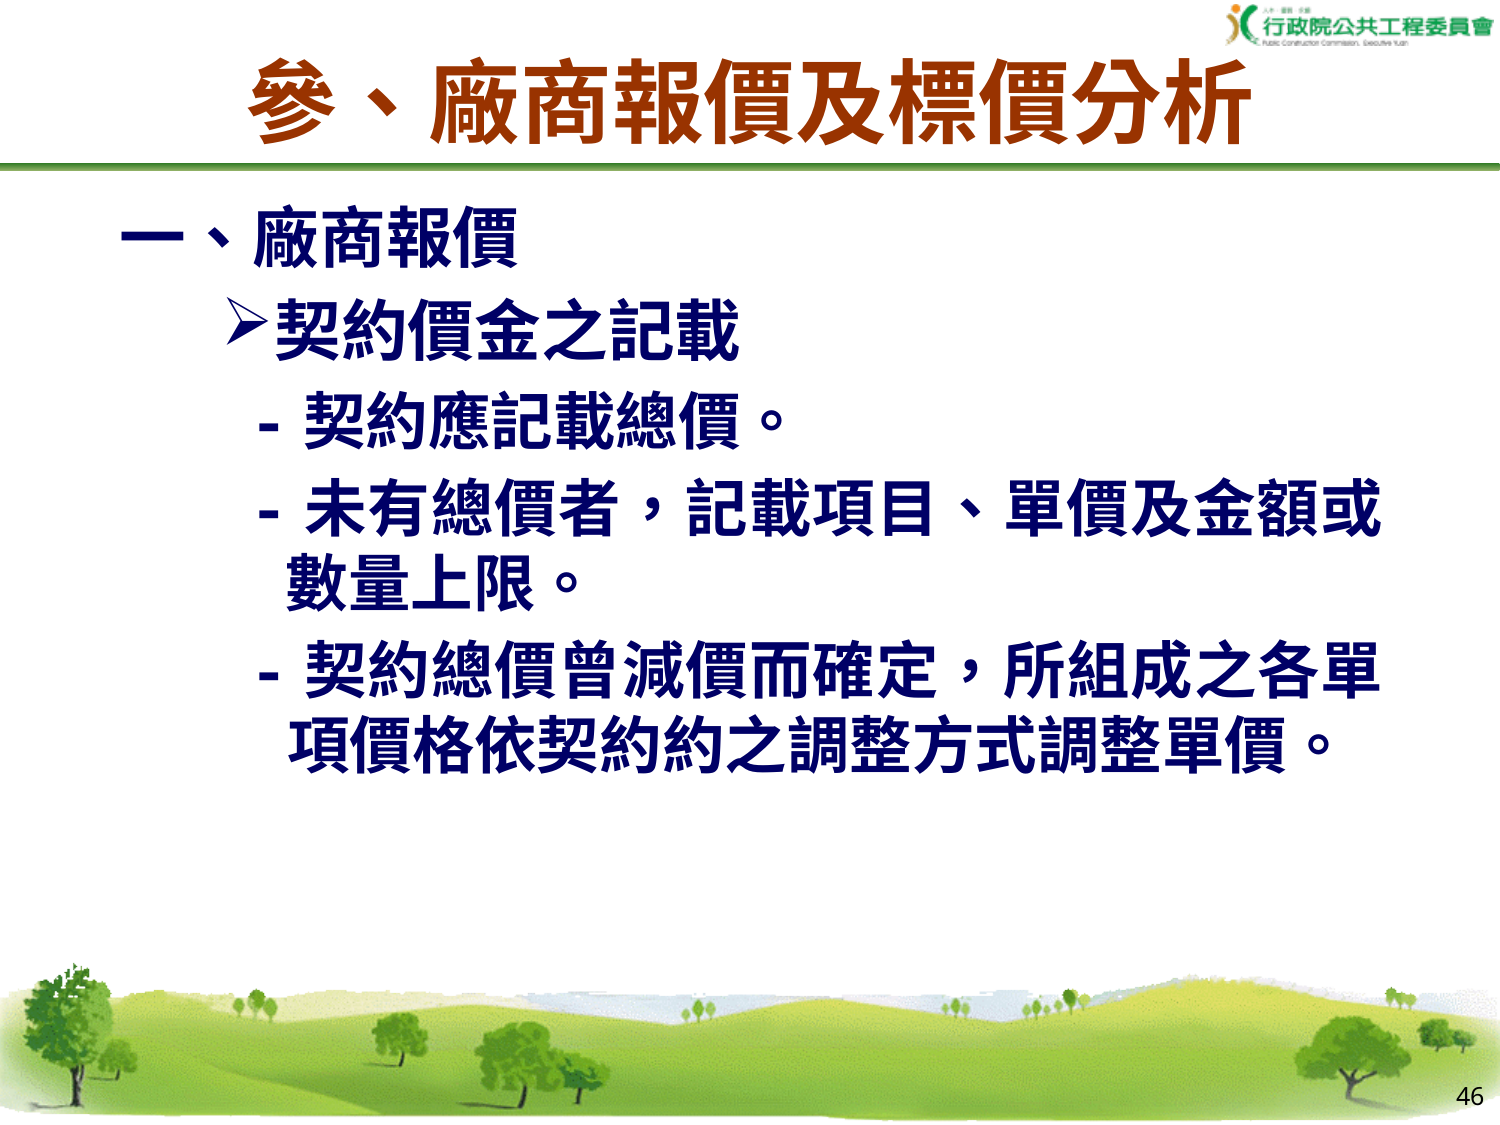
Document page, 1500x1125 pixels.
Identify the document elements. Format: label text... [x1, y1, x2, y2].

list 一、廠商報價 契約價金之記載 -契約應記載總價。 -未有總價者，記載項目、單價及金額或數量上限。 -契約總價曾減價而確定，所組成之各單項價格依契約約之調整方式調整單價。 [116, 195, 1387, 991]
picture [0, 945, 1500, 1125]
text_box 45 [1404, 1055, 1488, 1115]
picture [1225, 4, 1494, 46]
title 參、廠商報價及標價分析 [74, 36, 1425, 163]
